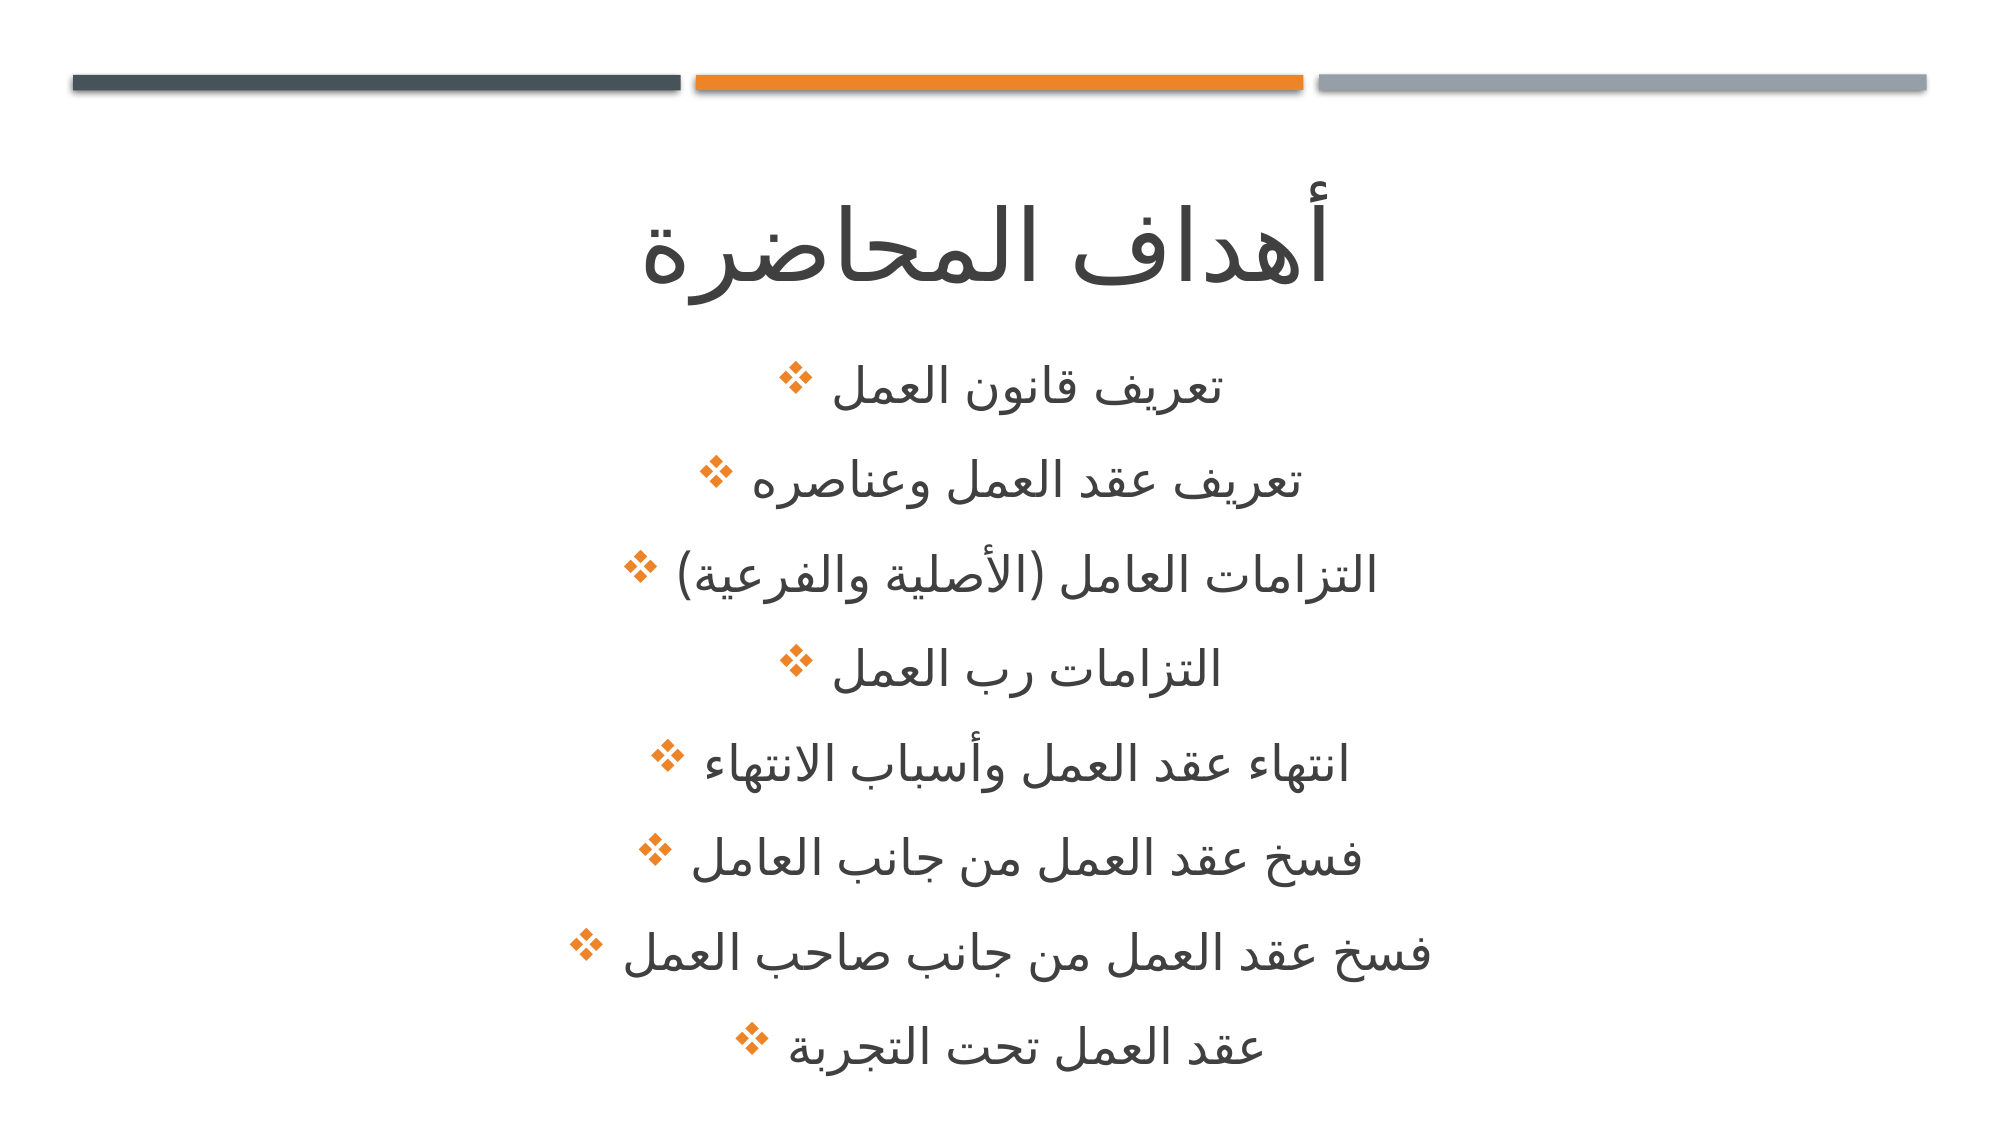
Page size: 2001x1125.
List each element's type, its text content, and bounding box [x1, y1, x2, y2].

list تعريف قانون العمل تعريف عقد العمل وعناصره التزامات العامل (الأصلية والفرعية) التزامات رب العمل انتهاء عقد العمل وأسباب الانتهاء فسخ عقد العمل من جانب العامل فسخ عقد العمل من جانب صاحب العمل عقد العمل تحت التجربة [95, 336, 1905, 1080]
title أهداف المحاضرة [95, 115, 1905, 311]
